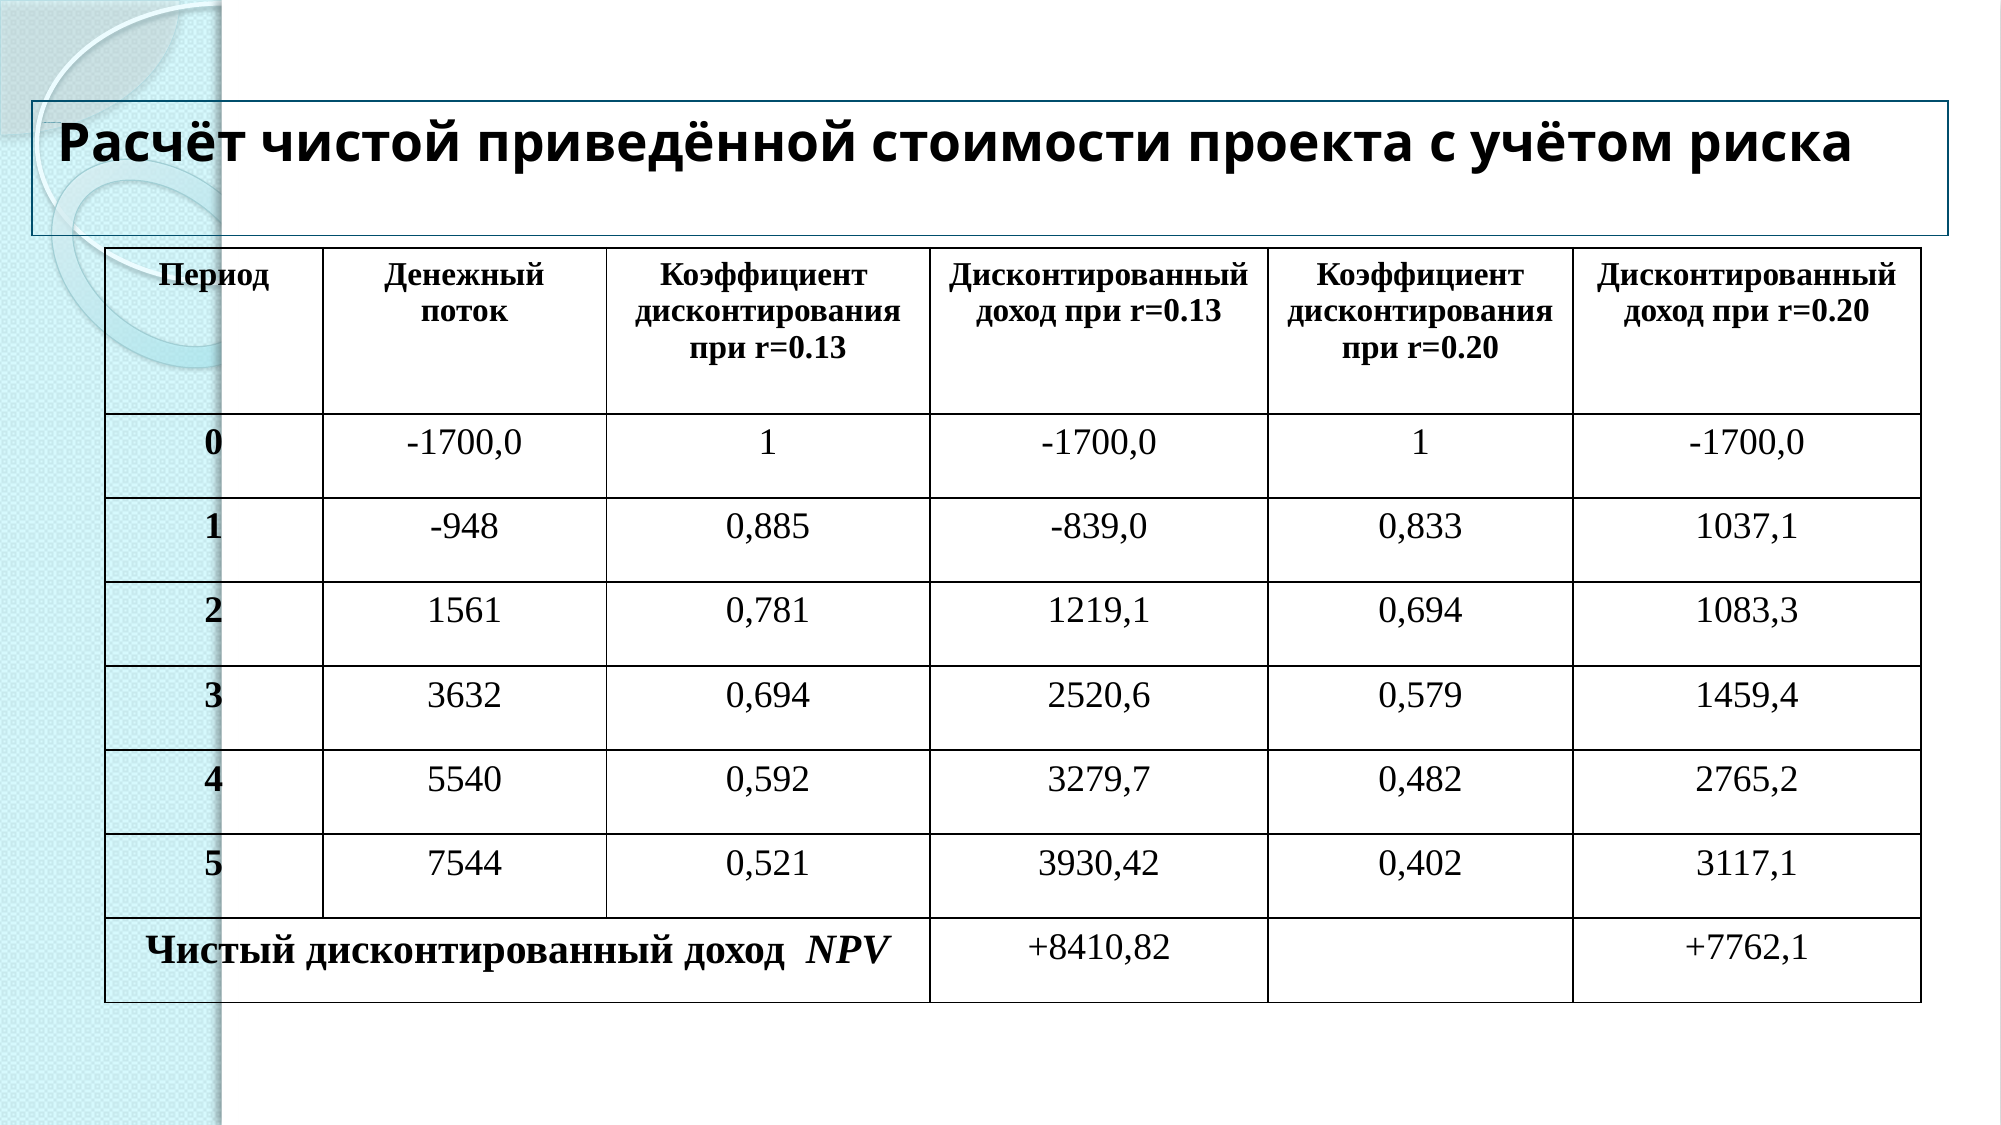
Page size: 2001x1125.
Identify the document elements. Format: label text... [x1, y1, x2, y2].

table_header Период [106, 249, 322, 413]
table_cell 5540 [324, 751, 606, 833]
table_cell 0,694 [1269, 583, 1572, 665]
table_cell -948 [324, 499, 606, 581]
table_cell +7762,1 [1574, 919, 1920, 1002]
table_cell 3117,1 [1574, 835, 1920, 917]
table_header Денежный поток [324, 249, 606, 413]
table_cell 0,402 [1269, 835, 1572, 917]
table_cell [1269, 919, 1572, 1002]
table_cell 4 [106, 751, 322, 833]
title 7.ФИНАНСОВЫЙ ПЛАН [27, 121, 1954, 129]
table_cell 1459,4 [1574, 667, 1920, 749]
table_cell 2765,2 [1574, 751, 1920, 833]
table_cell 1561 [324, 583, 606, 665]
table_cell 2520,6 [931, 667, 1267, 749]
table_cell 1 [607, 415, 929, 497]
list Расчёт чистой приведённой стоимости проекта с учётом риска [31, 129, 1949, 236]
table_cell 3279,7 [931, 751, 1267, 833]
table_cell 0 [106, 415, 322, 497]
table_cell -1700,0 [324, 415, 606, 497]
table_cell 7544 [324, 835, 606, 917]
table_cell 0,885 [607, 499, 929, 581]
table_cell 0,833 [1269, 499, 1572, 581]
table_cell 0,579 [1269, 667, 1572, 749]
table_cell -1700,0 [1574, 415, 1920, 497]
table_header Дисконтированный доход при r=0.13 [931, 249, 1267, 413]
table_cell 0,694 [607, 667, 929, 749]
table_cell 1 [1269, 415, 1572, 497]
table_cell 1037,1 [1574, 499, 1920, 581]
table_cell +8410,82 [931, 919, 1267, 1002]
table_cell -839,0 [931, 499, 1267, 581]
table_header Коэффициент дисконтирования при r=0.13 [607, 249, 929, 413]
table_cell 3930,42 [931, 835, 1267, 917]
table_cell 1083,3 [1574, 583, 1920, 665]
table_cell 2 [106, 583, 322, 665]
table_cell -1700,0 [931, 415, 1267, 497]
table_cell 3632 [324, 667, 606, 749]
table_cell 0,482 [1269, 751, 1572, 833]
list Расчёт чистой приведённой стоимости проекта с учётом риска [31, 100, 1949, 121]
table_cell Чистый дисконтированный доход NPV [106, 919, 929, 1002]
table_cell 5 [106, 835, 322, 917]
table_header Коэффициент дисконтирования при r=0.20 [1269, 249, 1572, 413]
table_cell 0,592 [607, 751, 929, 833]
table_cell 1219,1 [931, 583, 1267, 665]
table_header Дисконтированный доход при r=0.20 [1574, 249, 1920, 413]
table_cell 0,521 [607, 835, 929, 917]
table_cell 3 [106, 667, 322, 749]
table_cell 1 [106, 499, 322, 581]
table_cell 0,781 [607, 583, 929, 665]
